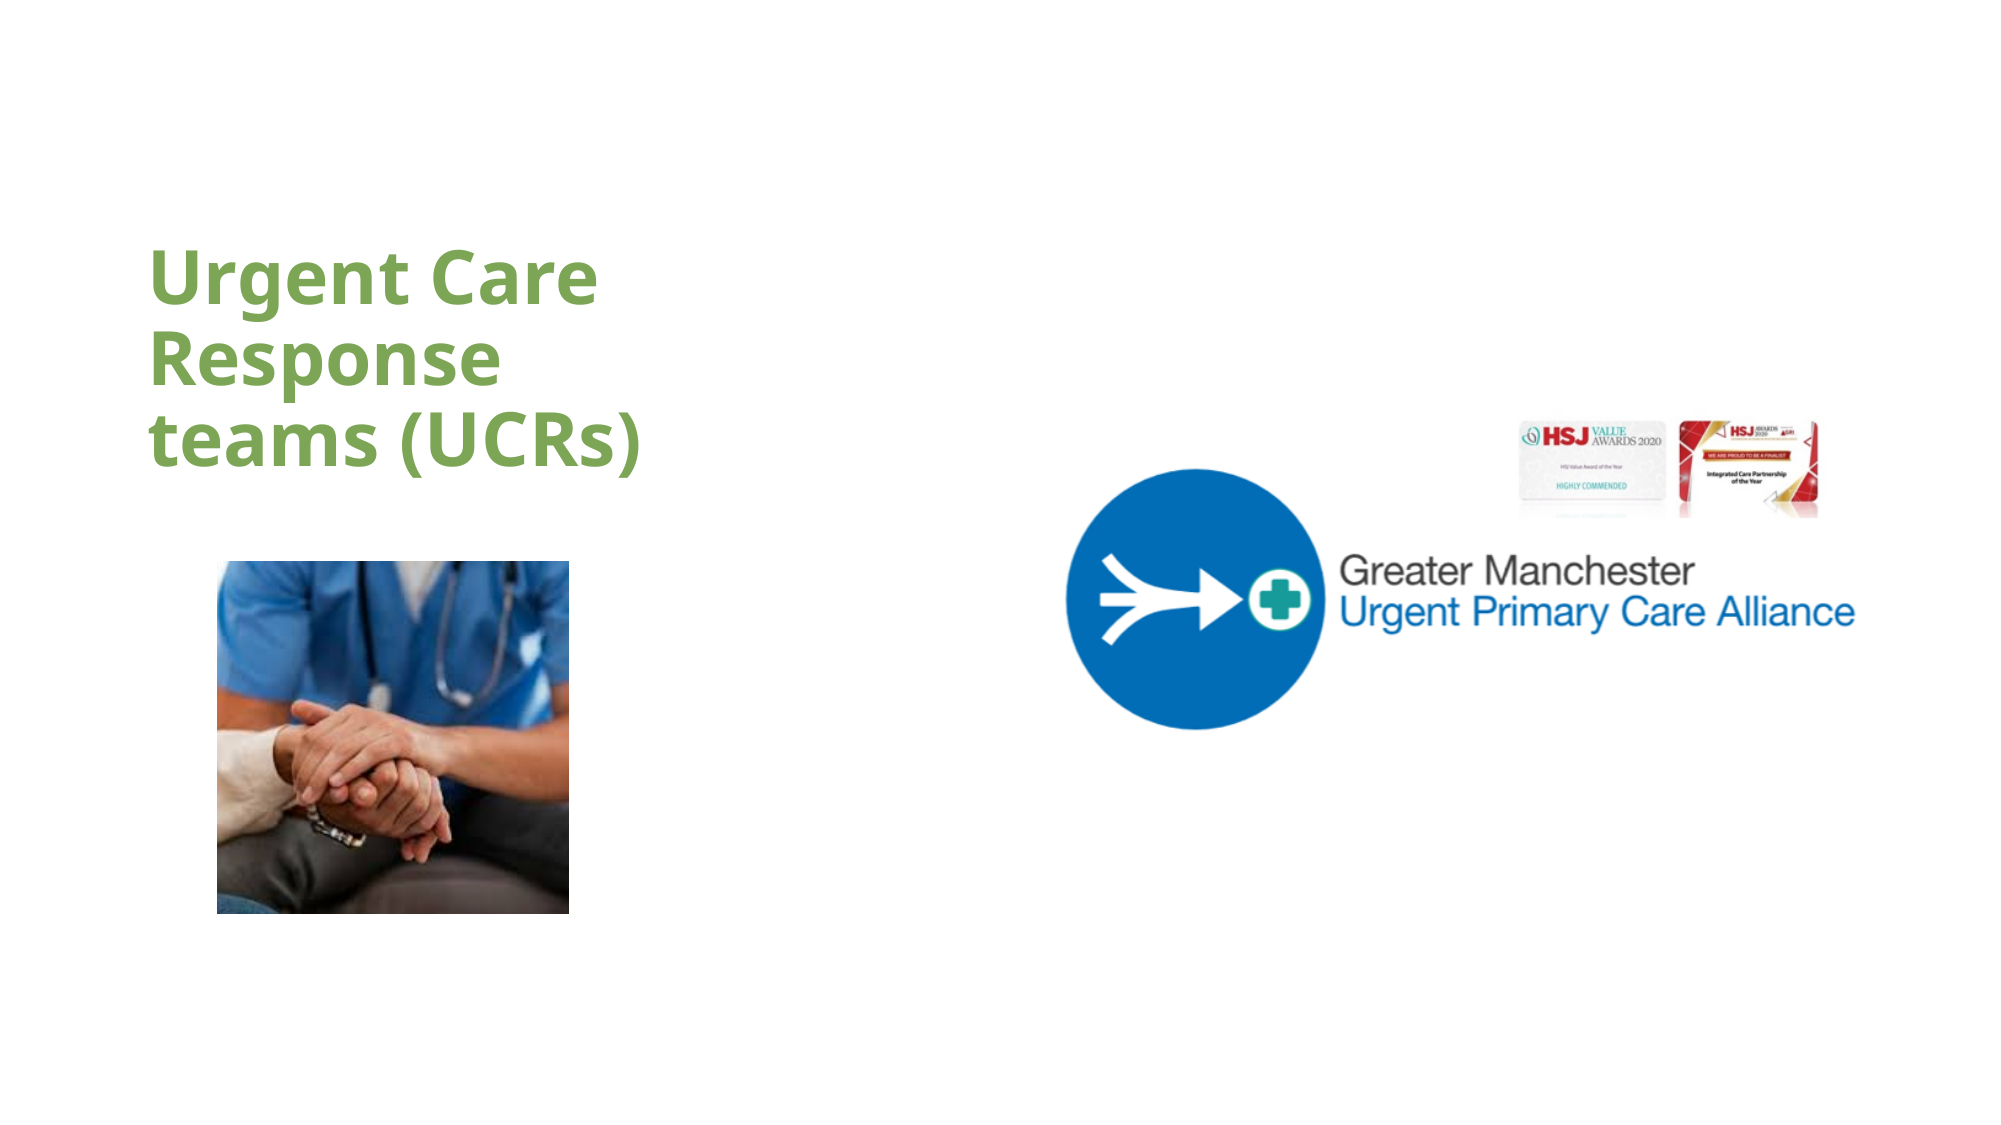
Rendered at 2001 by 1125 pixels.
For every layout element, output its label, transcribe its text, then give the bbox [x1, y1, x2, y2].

picture [1042, 380, 1868, 744]
subtitle Urgent Care Response teams (UCRs) [131, 333, 732, 490]
picture [217, 561, 569, 914]
